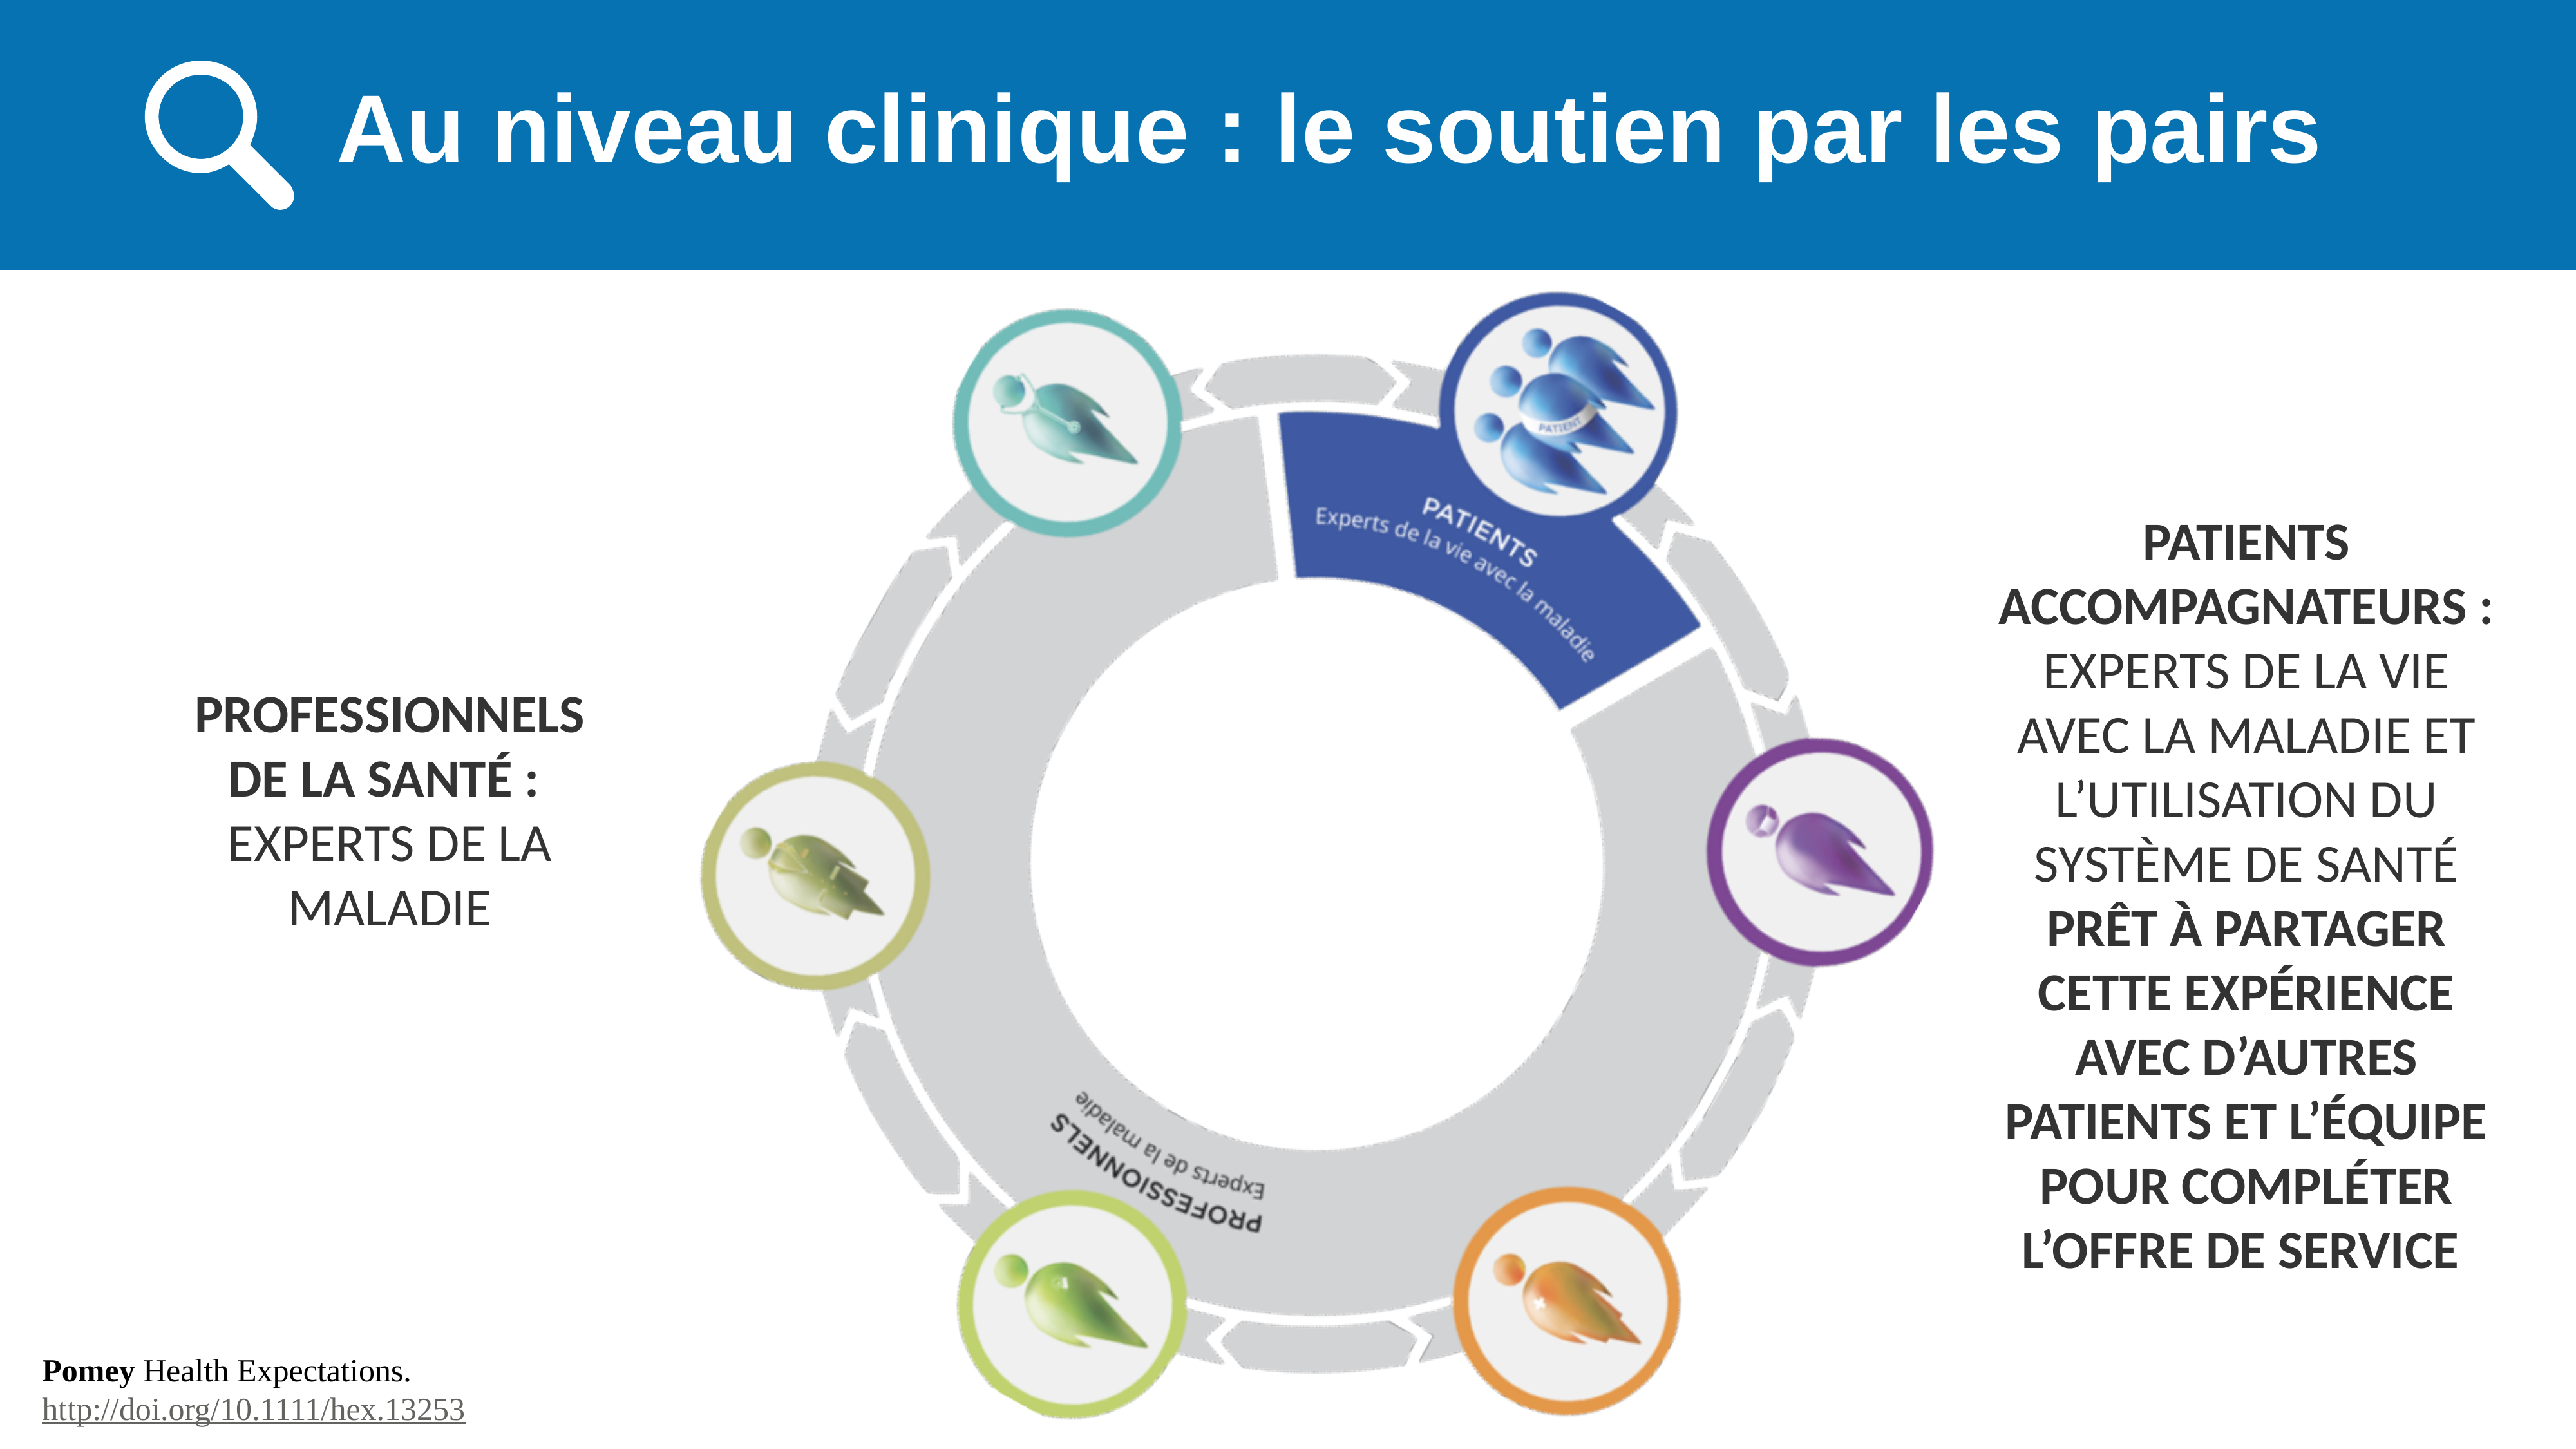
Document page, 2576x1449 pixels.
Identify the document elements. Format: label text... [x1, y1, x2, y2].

text_box [0, 0, 2576, 270]
picture [542, 50, 1982, 1449]
text_box PATIENTS ACCOMPAGNATEURS : EXPERTS DE LA VIE AVEC LA MALADIE ET L’UTILISATION DU SYSTÈME DE SANTÉ PRÊT À PARTAGER CETTE EXPÉRIENCE AVEC D’AUTRES PATIENTS ET L’ÉQUIPE POUR COMPLÉTER L’OFFRE DE SERVICE [1982, 501, 2511, 1284]
title Au niveau clinique : le soutien par les pairs [1190, 70, 2492, 178]
text_box [144, 70, 169, 163]
text_box [243, 178, 294, 210]
title Au niveau clinique : le soutien par les pairs [169, 70, 1133, 178]
text_box Pomey Health Expectations. http://doi.org/10.1111/hex.13253 [32, 1344, 814, 1432]
text_box PROFESSIONNELS DE LA SANTÉ : EXPERTS DE LA MALADIE [147, 674, 632, 942]
text_box [170, 61, 232, 70]
